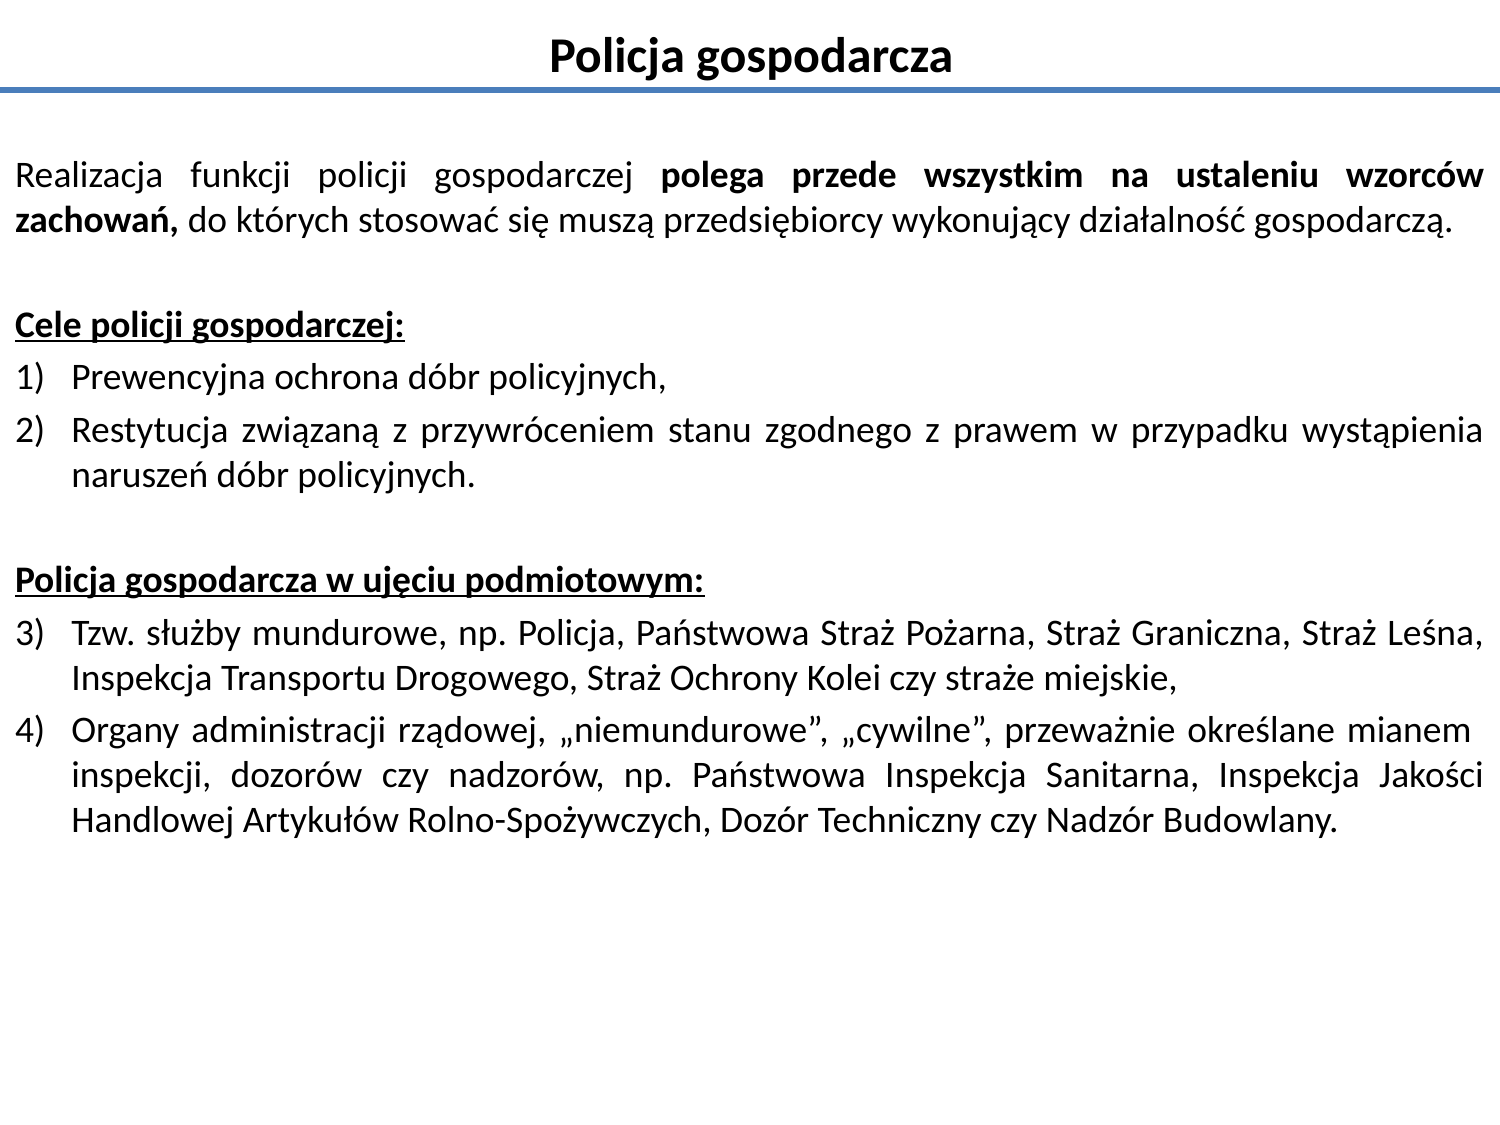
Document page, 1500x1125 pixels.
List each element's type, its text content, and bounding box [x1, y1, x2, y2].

list Realizacja funkcji policji gospodarczej polega przede wszystkim na ustaleniu wzorców zachowań, do których stosować się muszą przedsiębiorcy wykonujący działalność gospodarczą. Cele policji gospodarczej: Prewencyjna ochrona dóbr policyjnych, Restytucja związaną z przywróceniem stanu zgodnego z prawem w przypadku wystąpienia naruszeń dóbr policyjnych. Policja gospodarcza w ujęciu podmiotowym: Tzw. służby mundurowe, np. Policja, Państwowa Straż Pożarna, Straż Graniczna, Straż Leśna, Inspekcja Transportu Drogowego, Straż Ochrony Kolei czy straże miejskie, Organy administracji rządowej, „niemundurowe”, „cywilne”, przeważnie określane mianem inspekcji, dozorów czy nadzorów, np. Państwowa Inspekcja Sanitarna, Inspekcja Jakości Handlowej Artykułów Rolno-Spożywczych, Dozór Techniczny czy Nadzór Budowlany. [0, 95, 1500, 1125]
title Policja gospodarcza [76, 0, 1427, 87]
